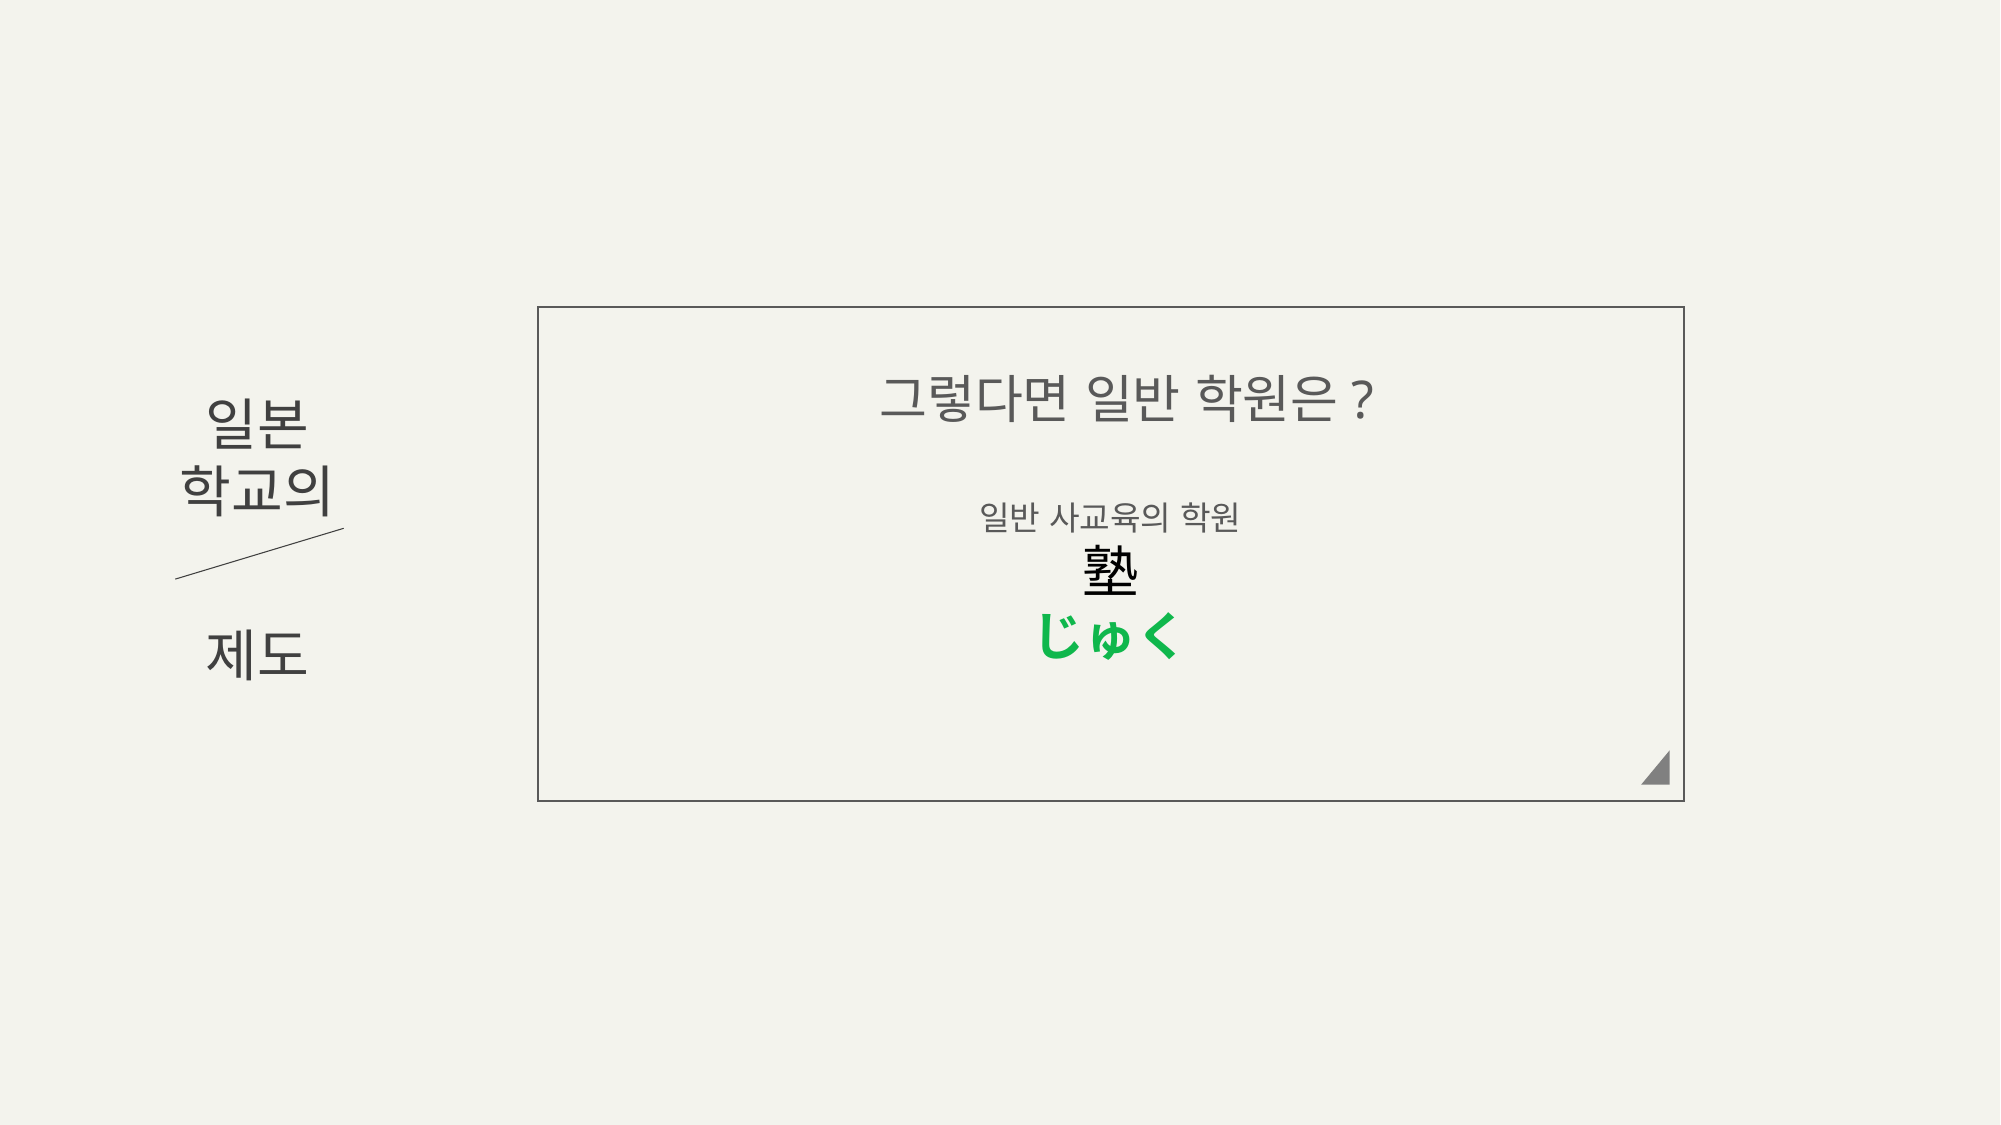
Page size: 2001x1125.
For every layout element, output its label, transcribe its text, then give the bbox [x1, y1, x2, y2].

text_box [175, 528, 344, 580]
text_box [1638, 747, 1671, 786]
text_box 제도 [159, 612, 355, 695]
text_box 일반 사교육의 학원 [939, 489, 1283, 528]
text_box 일본 학교의 [159, 381, 355, 532]
text_box [537, 306, 1685, 802]
text_box 塾 じゅく [939, 528, 1283, 674]
